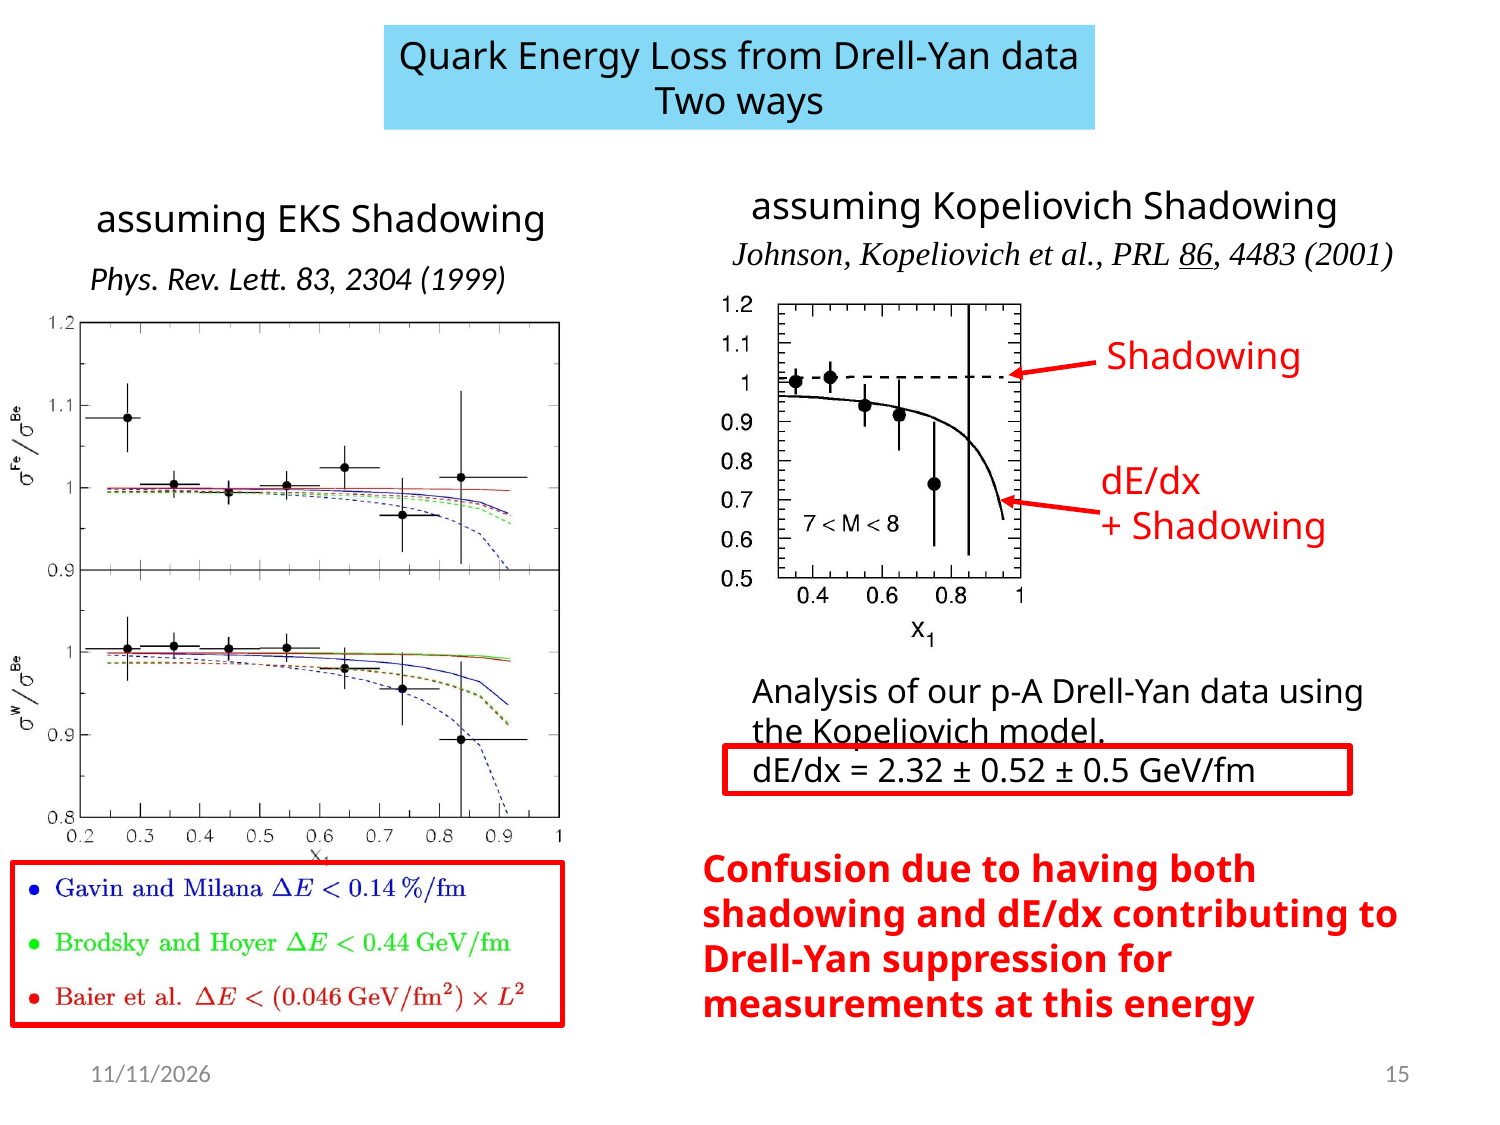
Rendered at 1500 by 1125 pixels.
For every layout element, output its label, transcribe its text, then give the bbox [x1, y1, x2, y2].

text_box Quark Energy Loss from Drell-Yan data Two ways [383, 24, 1095, 130]
text_box Phys. Rev. Lett. 83, 2304 (1999) [75, 249, 550, 305]
text_box [723, 744, 1352, 796]
text_box Shadowing [1091, 324, 1317, 385]
slide_number 15 [1074, 1042, 1425, 1103]
text_box Confusion due to having both shadowing and dE/dx contributing to Drell-Yan suppression for measurements at this energy [687, 837, 1463, 1033]
text_box assuming EKS Shadowing [81, 187, 562, 248]
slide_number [75, 1042, 425, 1103]
picture [712, 287, 1033, 658]
text_box dE/dx + Shadowing [1085, 449, 1342, 555]
picture [0, 312, 576, 1031]
text_box Johnson, Kopeliovich et al., PRL 86, 4483 (2001) [717, 224, 1409, 280]
text_box assuming Kopeliovich Shadowing [736, 174, 1354, 224]
text_box Analysis of our p-A Drell-Yan data using the Kopeliovich model. dE/dx = 2.32 ± 0.52 ± 0.5 GeV/fm [737, 662, 1400, 797]
